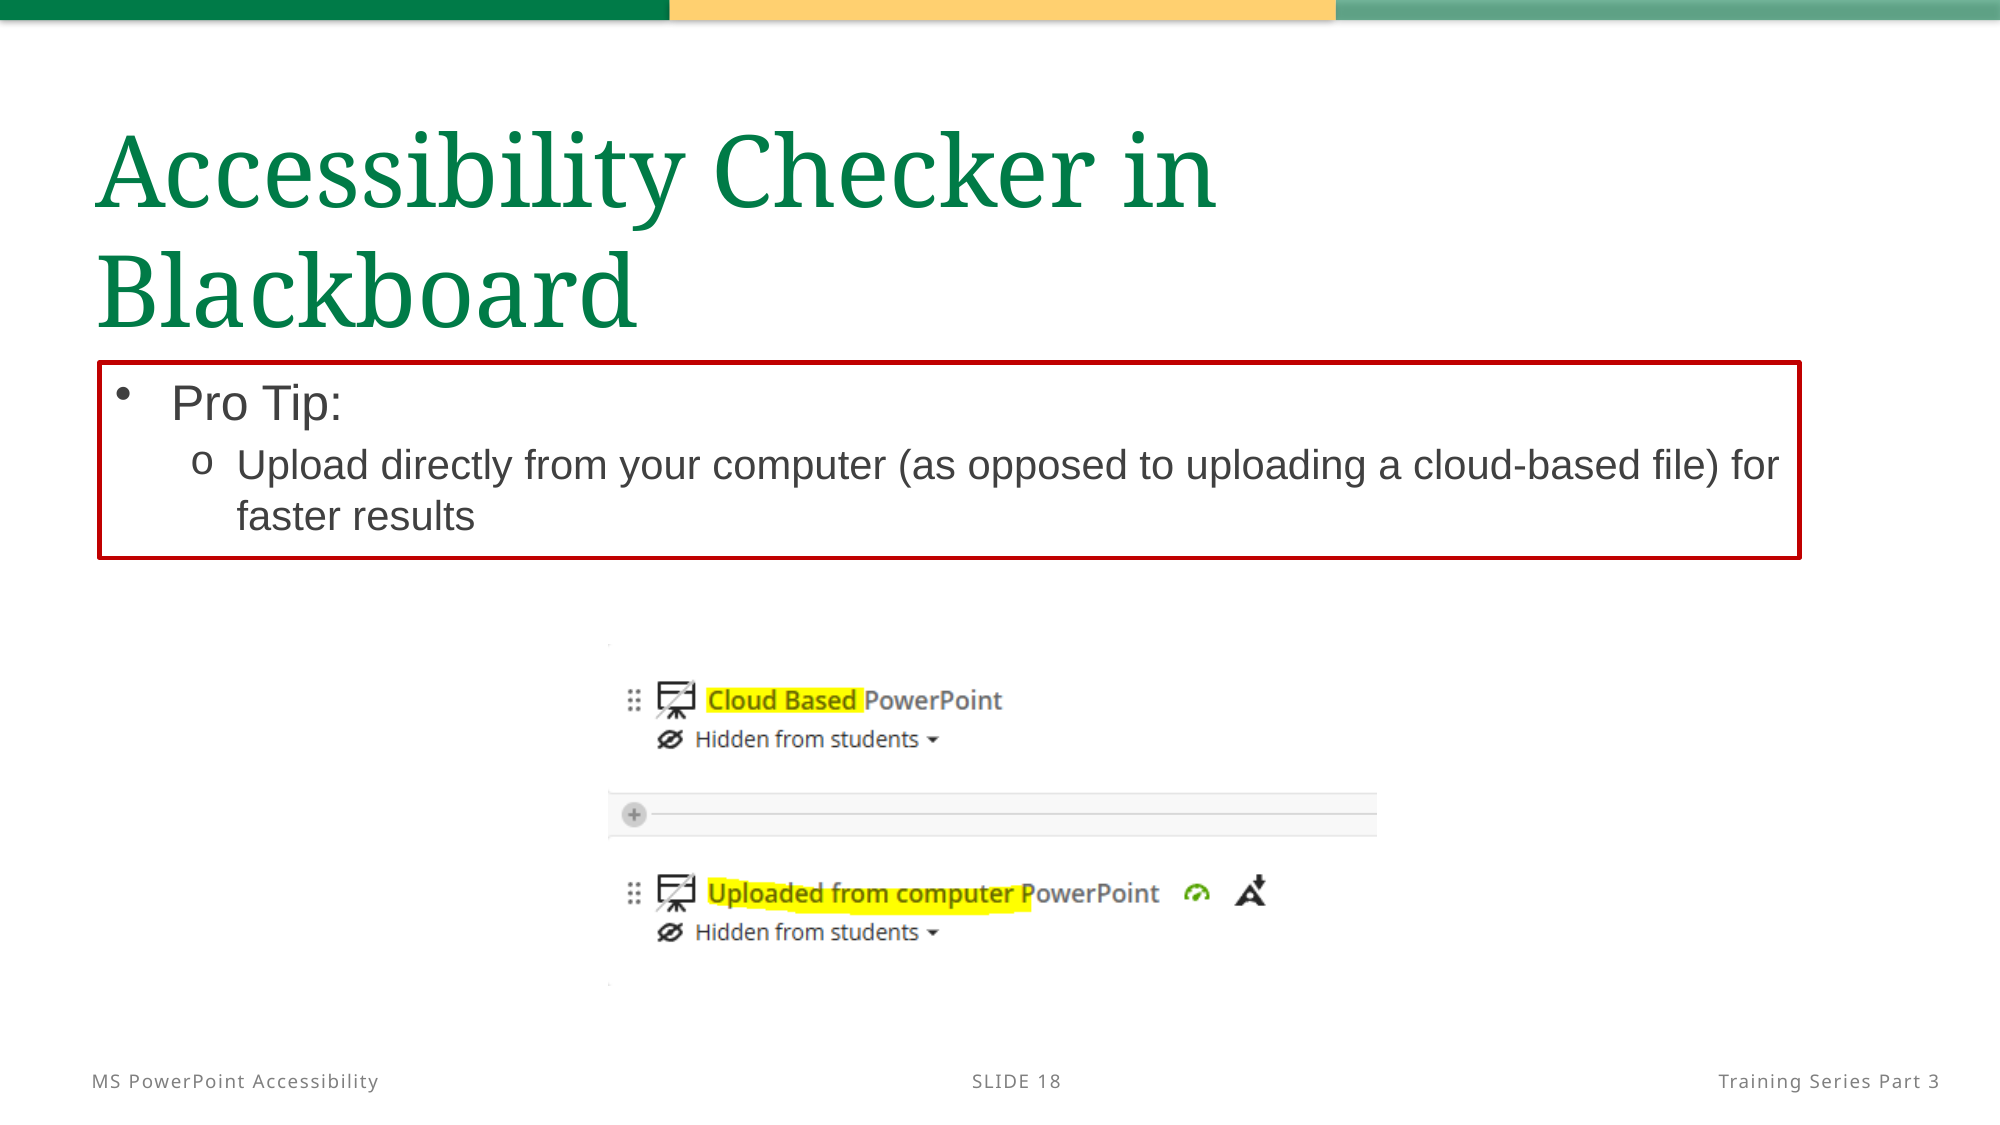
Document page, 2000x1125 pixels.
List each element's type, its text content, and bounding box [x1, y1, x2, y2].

list Pro Tip: Upload directly from your computer (as opposed to uploading a cloud-based file) for faster results [99, 362, 1800, 558]
picture [607, 644, 1378, 986]
title Accessibility Checker in Blackboard [80, 99, 1780, 263]
